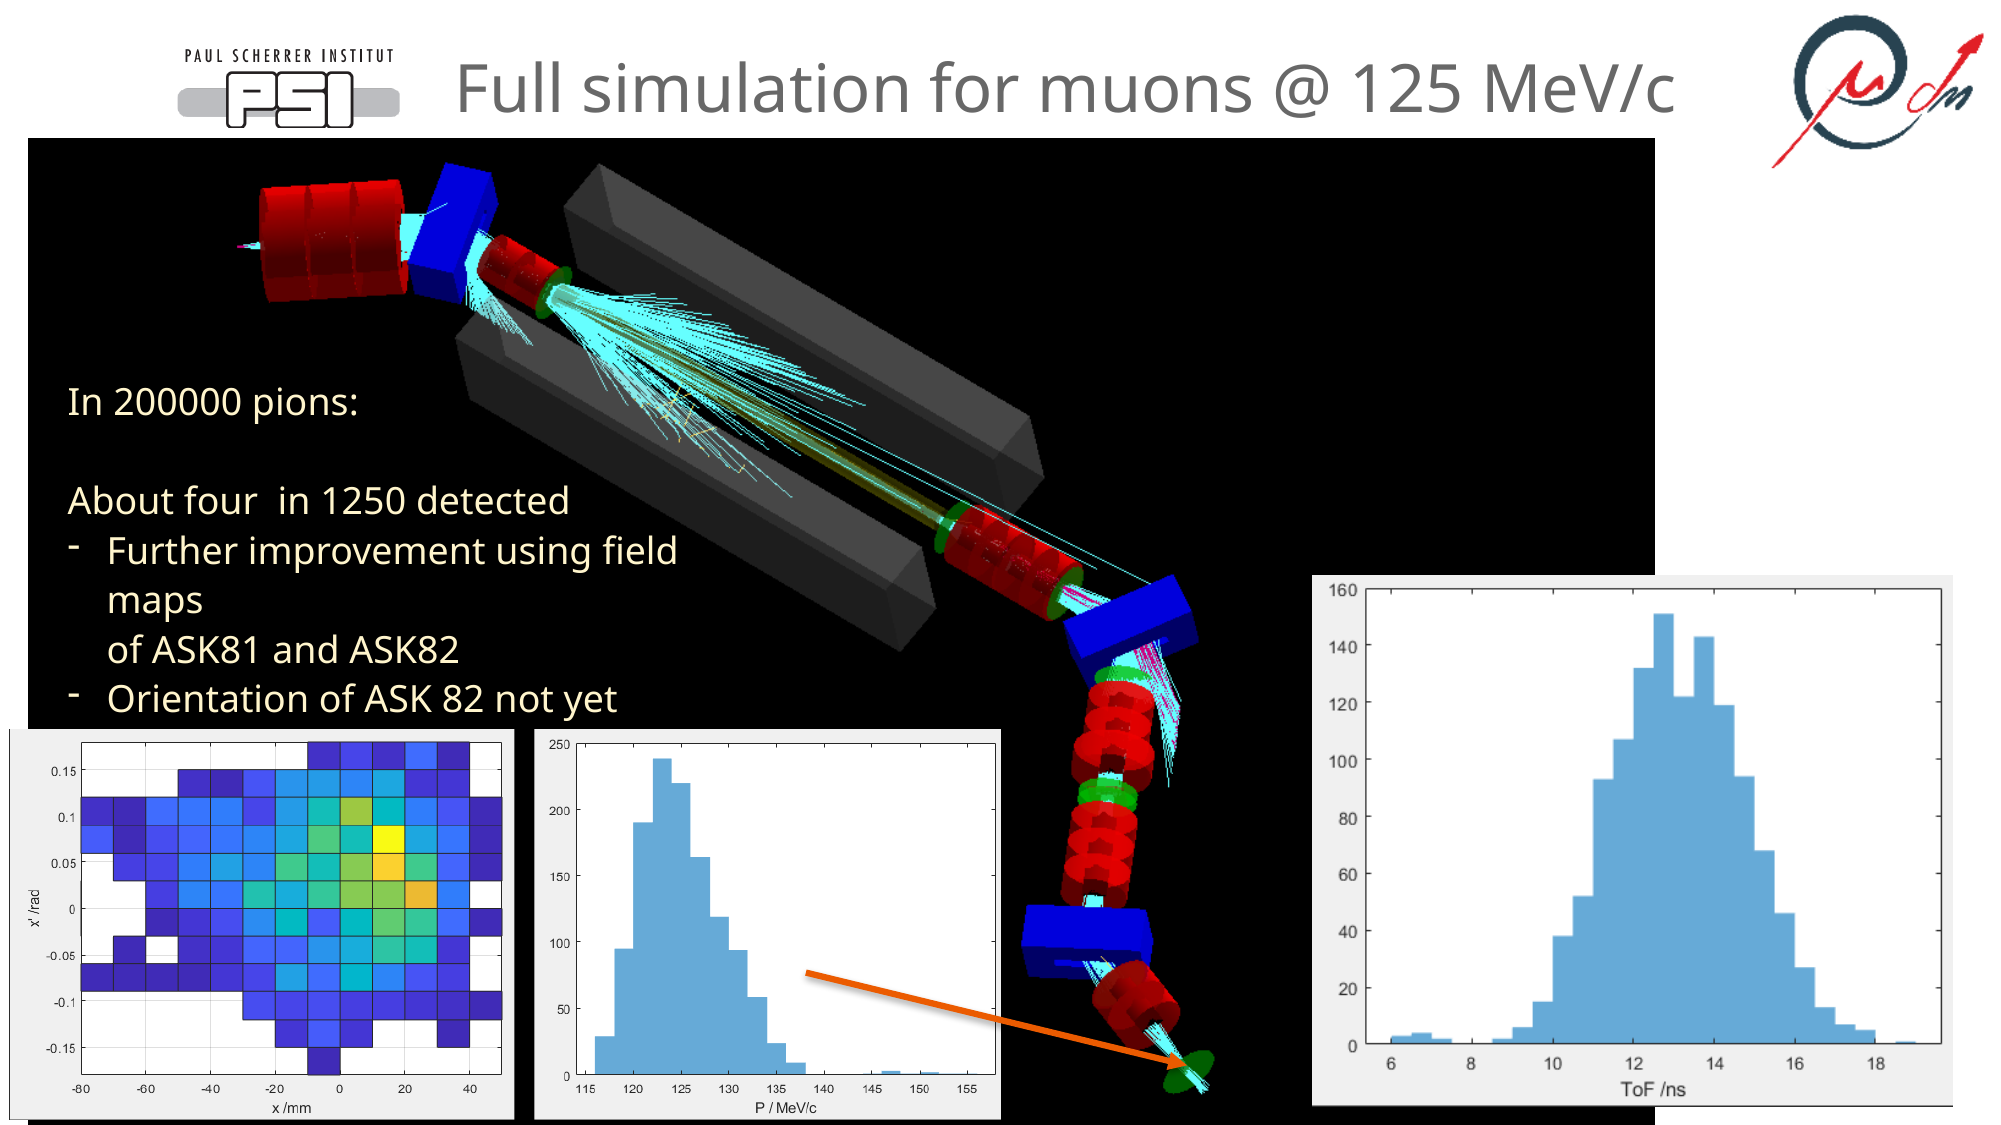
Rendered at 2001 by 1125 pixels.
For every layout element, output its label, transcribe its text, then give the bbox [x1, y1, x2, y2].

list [28, 138, 1655, 1125]
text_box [805, 972, 1188, 1066]
picture [8, 729, 515, 1121]
picture [534, 729, 1002, 1121]
picture [1768, 9, 1985, 179]
title Full simulation for muons @ 125 MeV/c [454, 45, 1756, 130]
picture [1311, 574, 1954, 1107]
